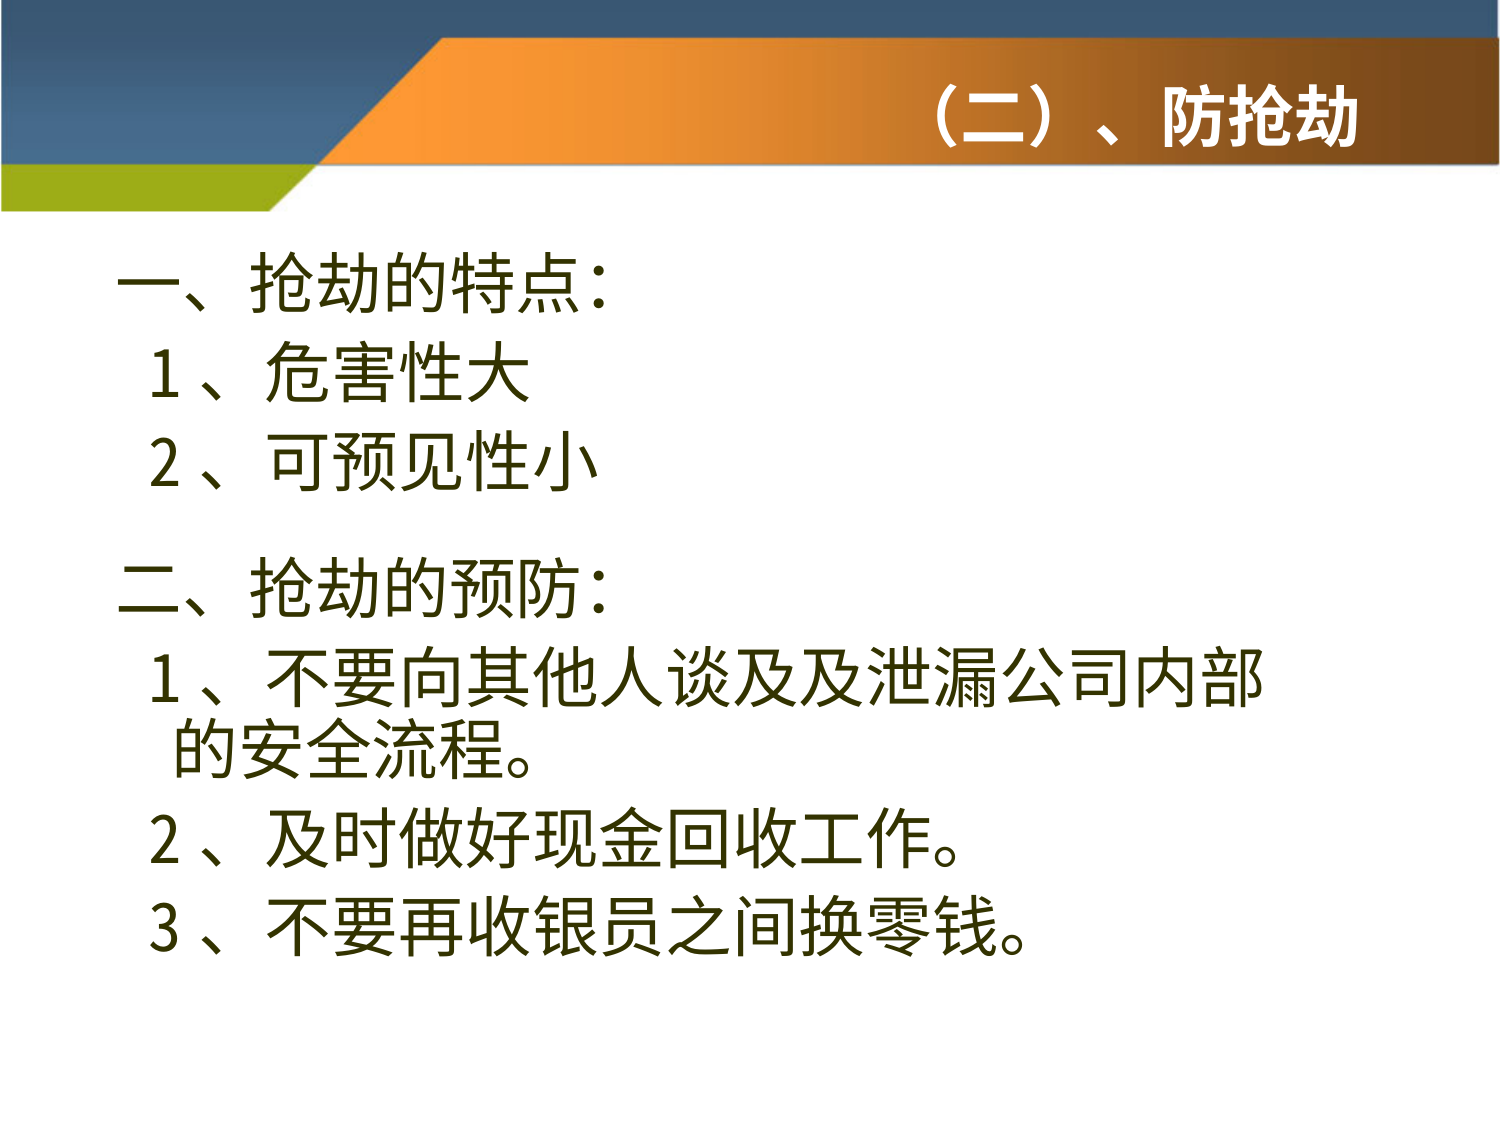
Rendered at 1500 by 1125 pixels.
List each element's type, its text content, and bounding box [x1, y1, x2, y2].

text_box 一、抢劫的特点： 1、危害性大 2、可预见性小 二、抢劫的预防： 1、不要向其他人谈及及泄漏公司内部的安全流程。 2、及时做好现金回收工作。 3、不要再收银员之间换零钱。 [100, 243, 1341, 1012]
picture [0, 0, 1500, 1125]
title （二）、防抢劫 [438, 66, 1376, 163]
